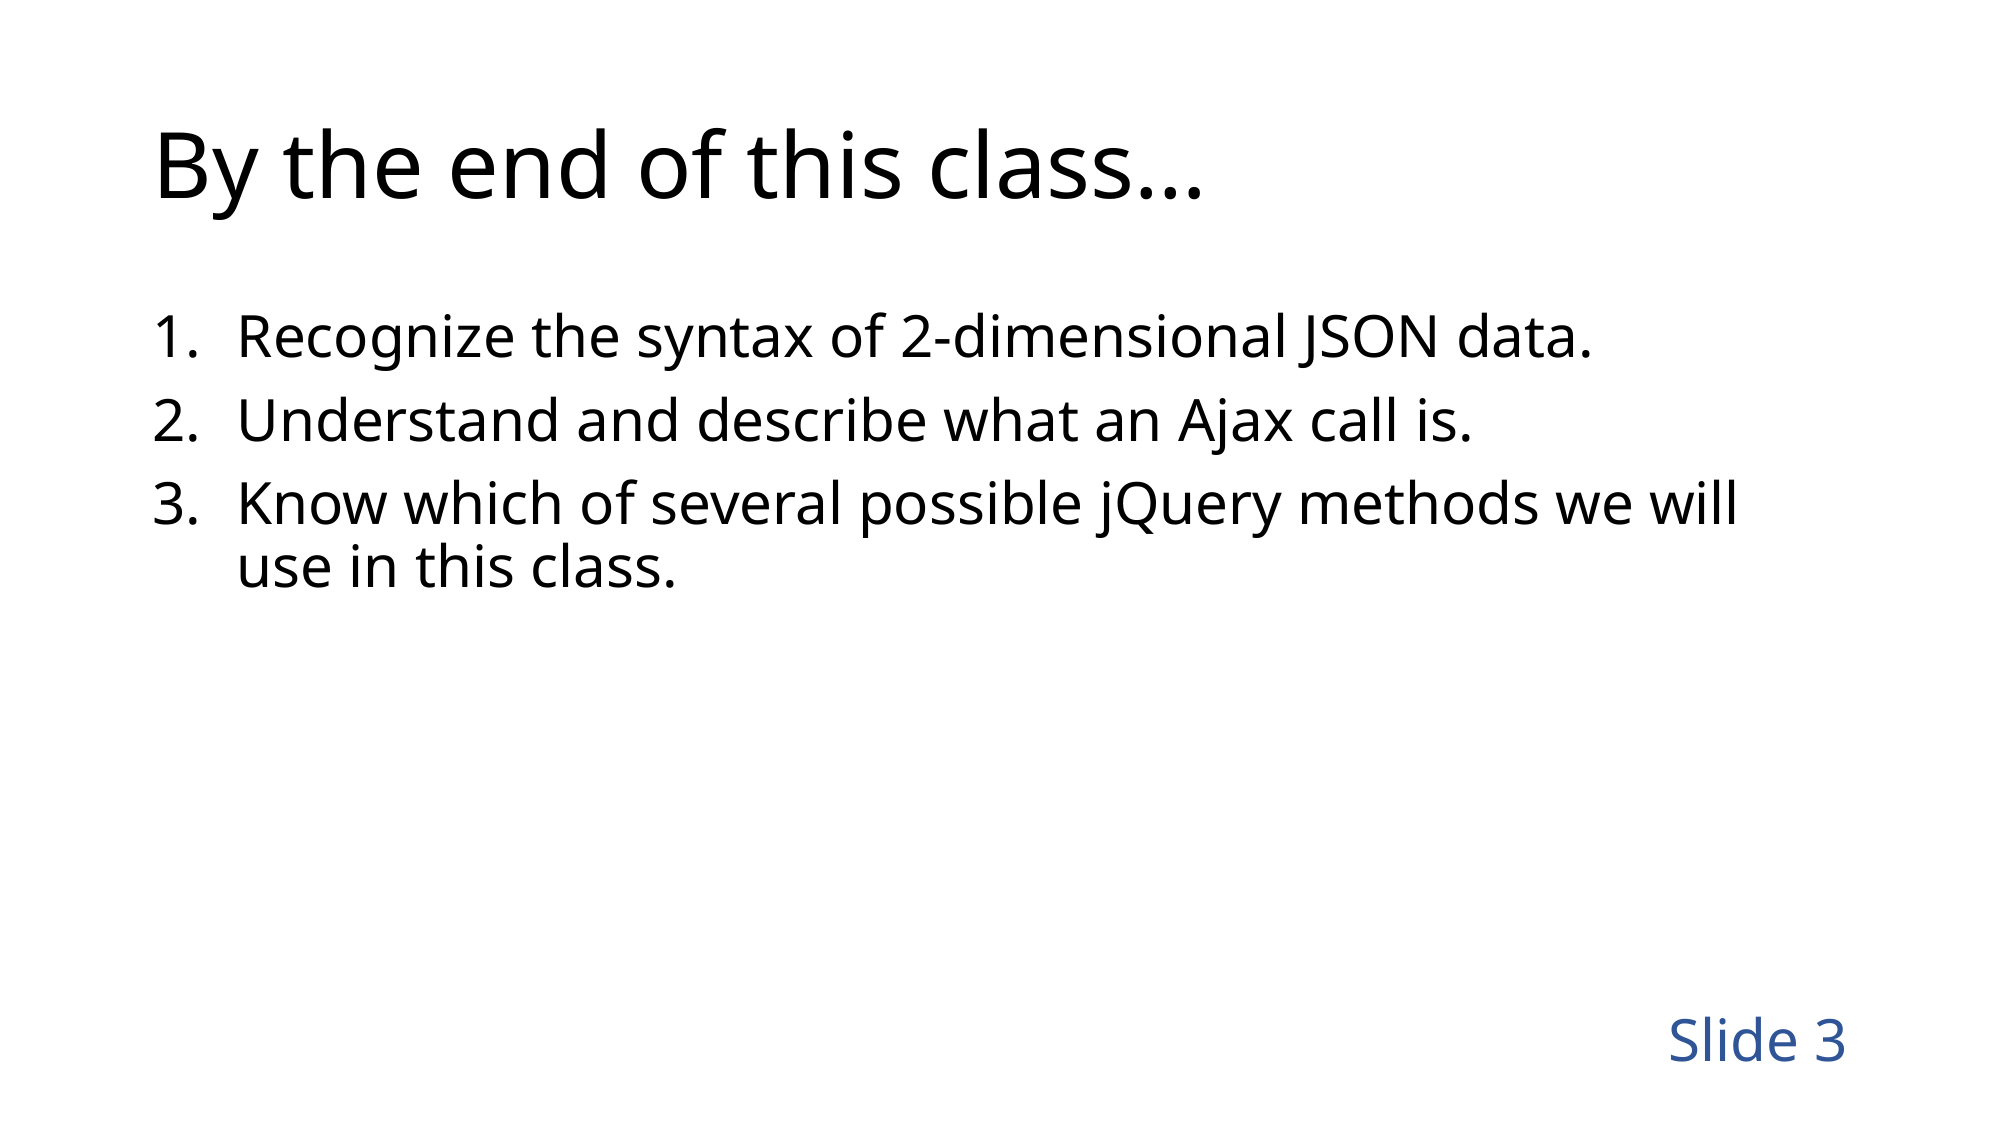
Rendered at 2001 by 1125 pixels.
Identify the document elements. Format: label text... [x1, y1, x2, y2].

title By the end of this class… [137, 59, 1863, 278]
slide_number Slide 3 [1412, 1013, 1863, 1074]
list Recognize the syntax of 2-dimensional JSON data. Understand and describe what an Ajax call is. Know which of several possible jQuery methods we will use in this class. [137, 299, 1863, 1014]
